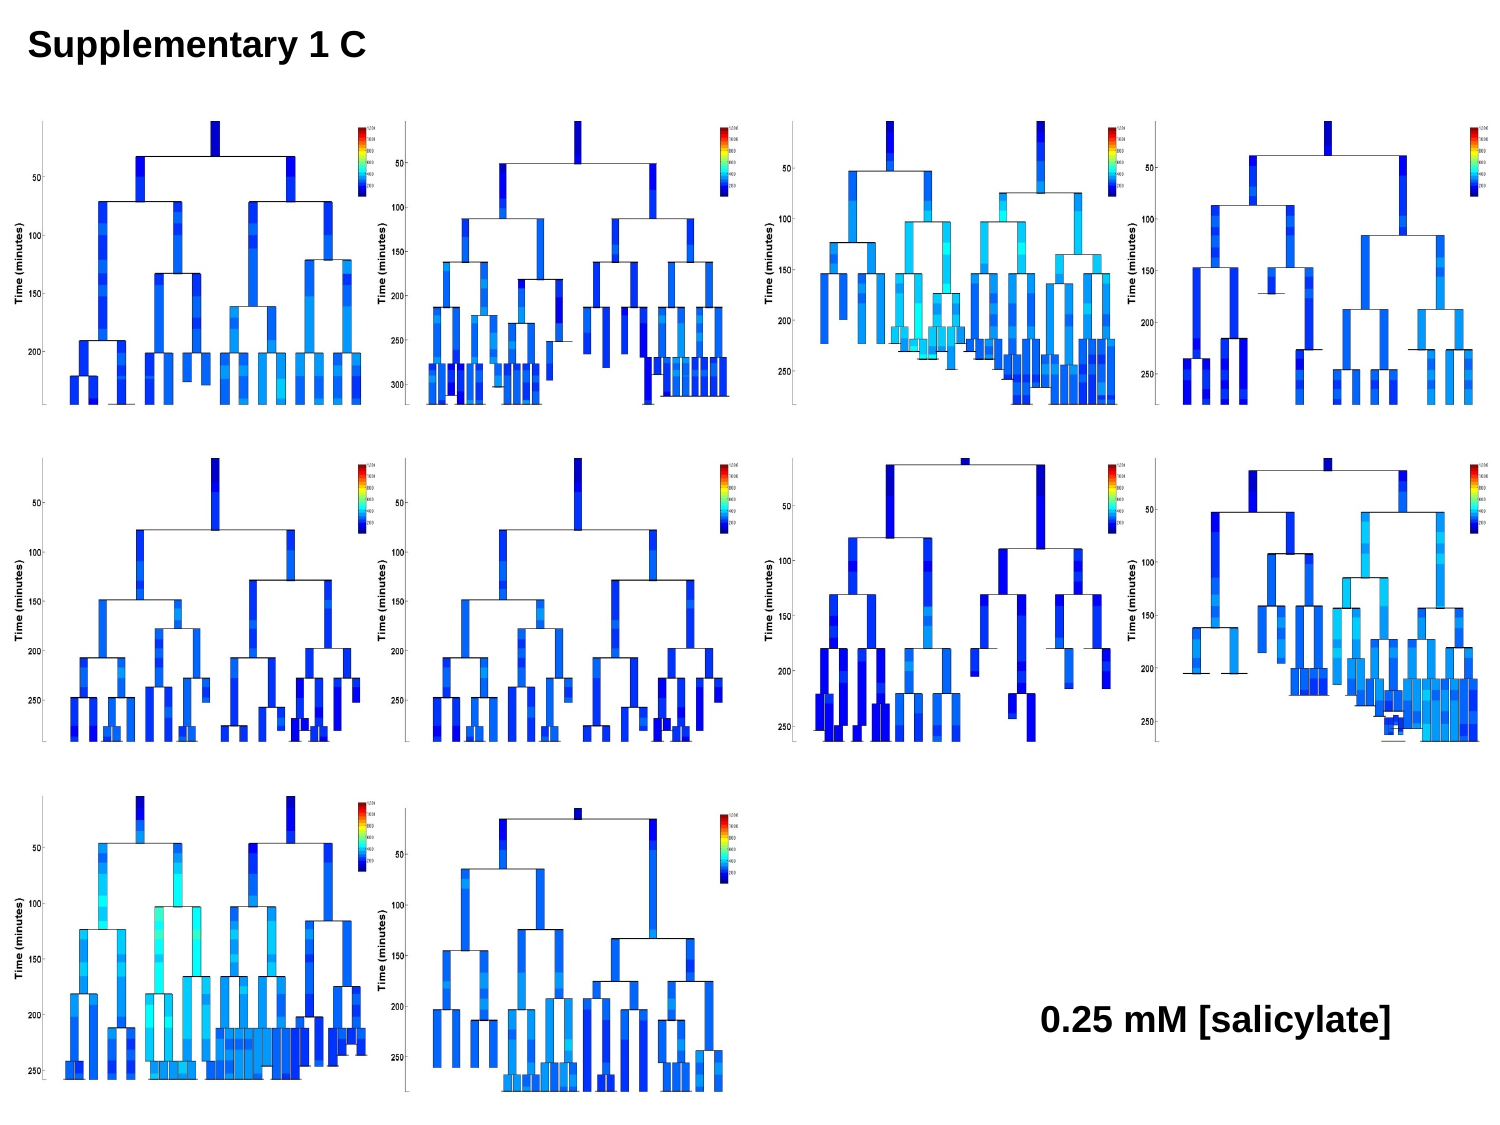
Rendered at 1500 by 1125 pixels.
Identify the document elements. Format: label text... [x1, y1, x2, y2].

picture [762, 112, 1500, 413]
picture [12, 449, 751, 751]
text_box Supplementary 1 C [12, 12, 382, 73]
picture [12, 787, 751, 1101]
picture [12, 112, 751, 413]
text_box 0.25 mM [salicylate] [1025, 987, 1407, 1048]
picture [762, 449, 1500, 751]
